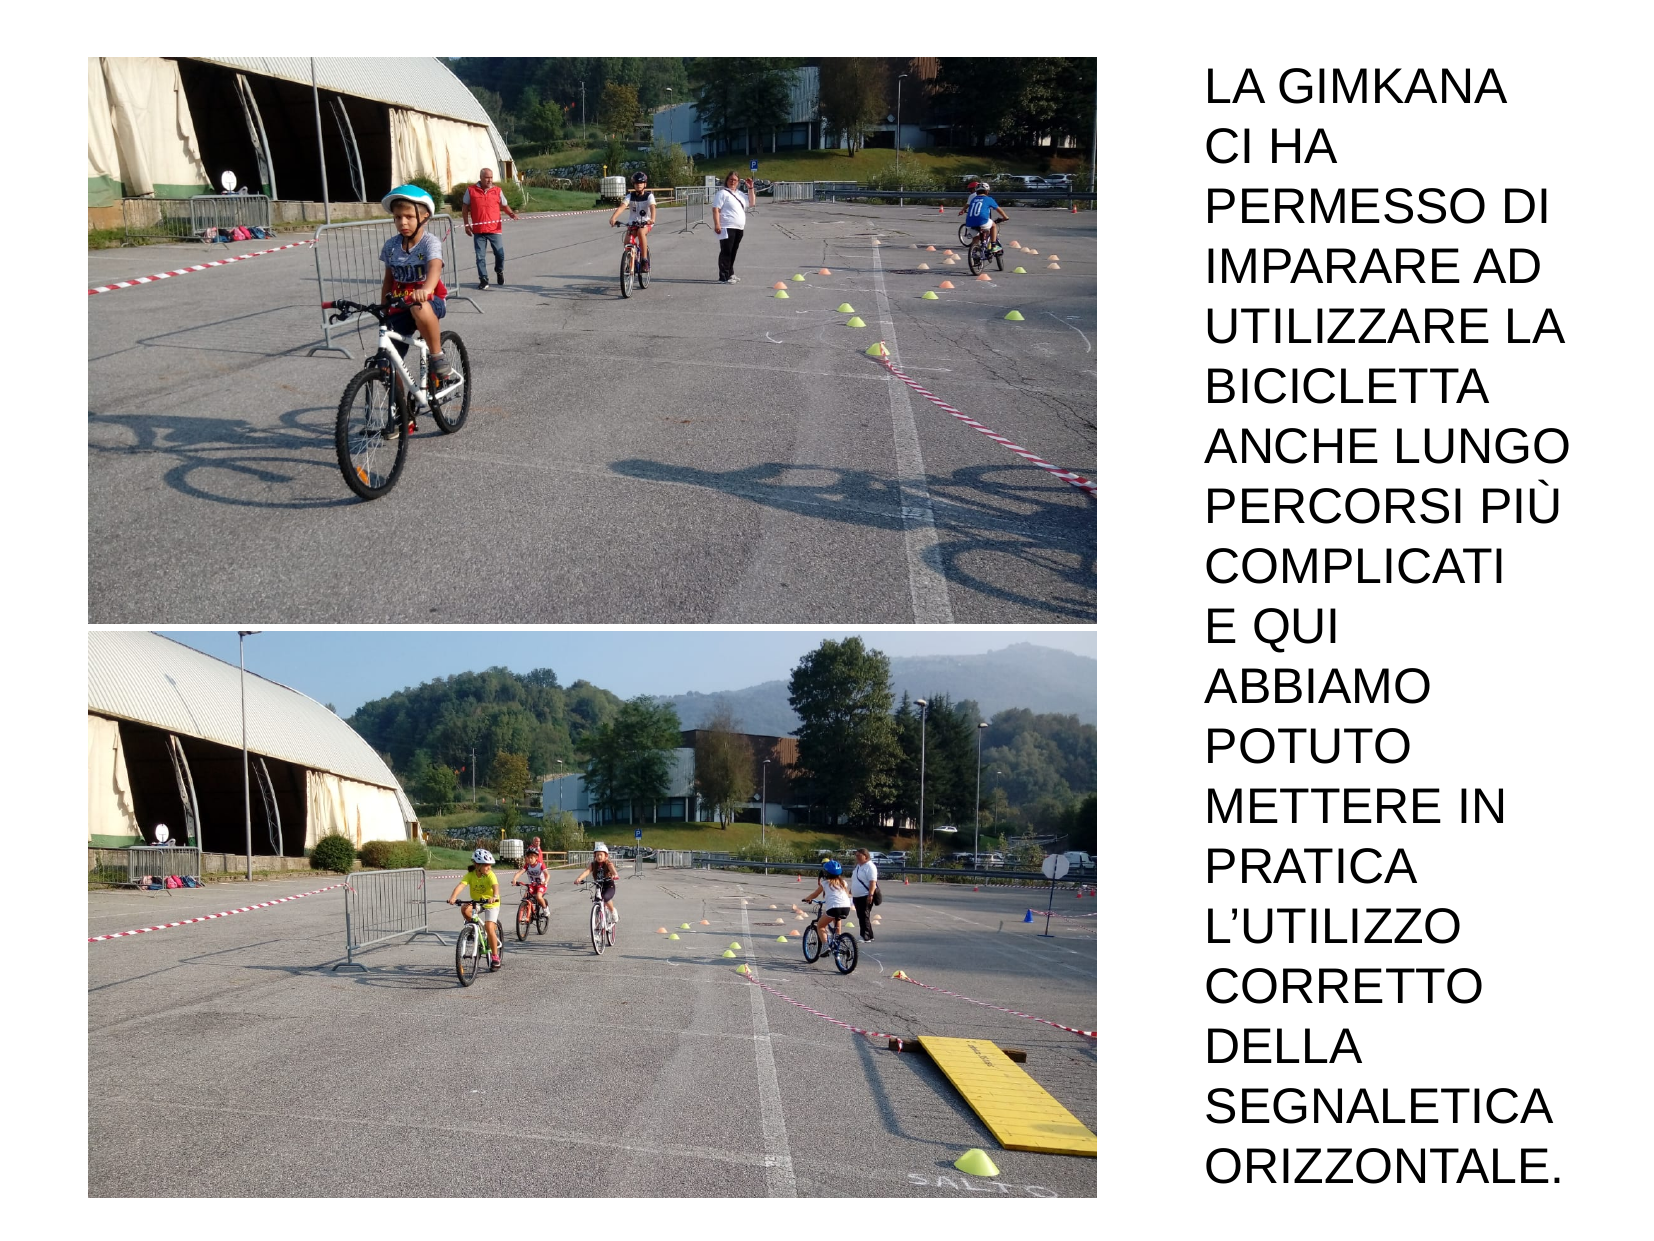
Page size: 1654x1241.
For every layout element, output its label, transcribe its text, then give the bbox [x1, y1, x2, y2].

picture [88, 57, 1097, 624]
picture [88, 631, 1097, 1198]
text_box LA GIMKANA CI HA PERMESSO DI IMPARARE AD UTILIZZARE LA BICICLETTA ANCHE LUNGO PERCORSI Più COMPLICATI E QUI ABBIAMO POTUTO METTERE IN PRATICA L’UTILIZZO CORRETTO DELLA SEGNALETICA ORIZZONTALE. [1190, 45, 1589, 1201]
